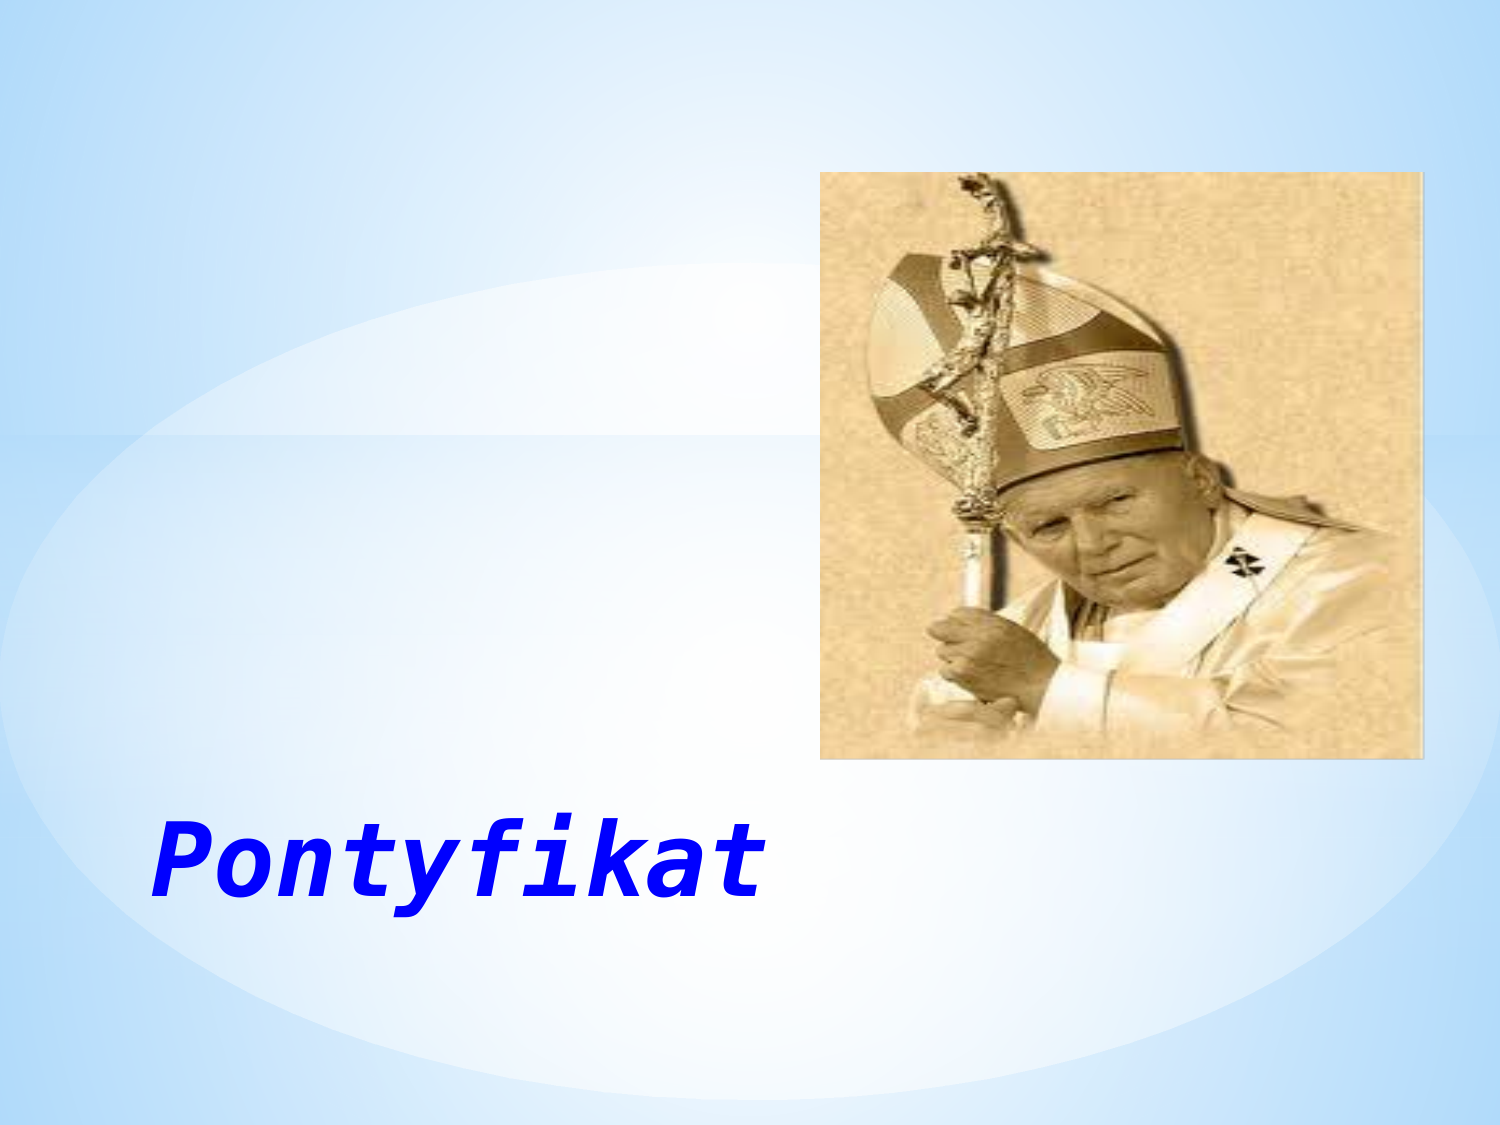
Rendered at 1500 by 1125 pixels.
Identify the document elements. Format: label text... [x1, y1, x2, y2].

picture [820, 172, 1429, 763]
list Pontyfikat [0, 786, 785, 1007]
